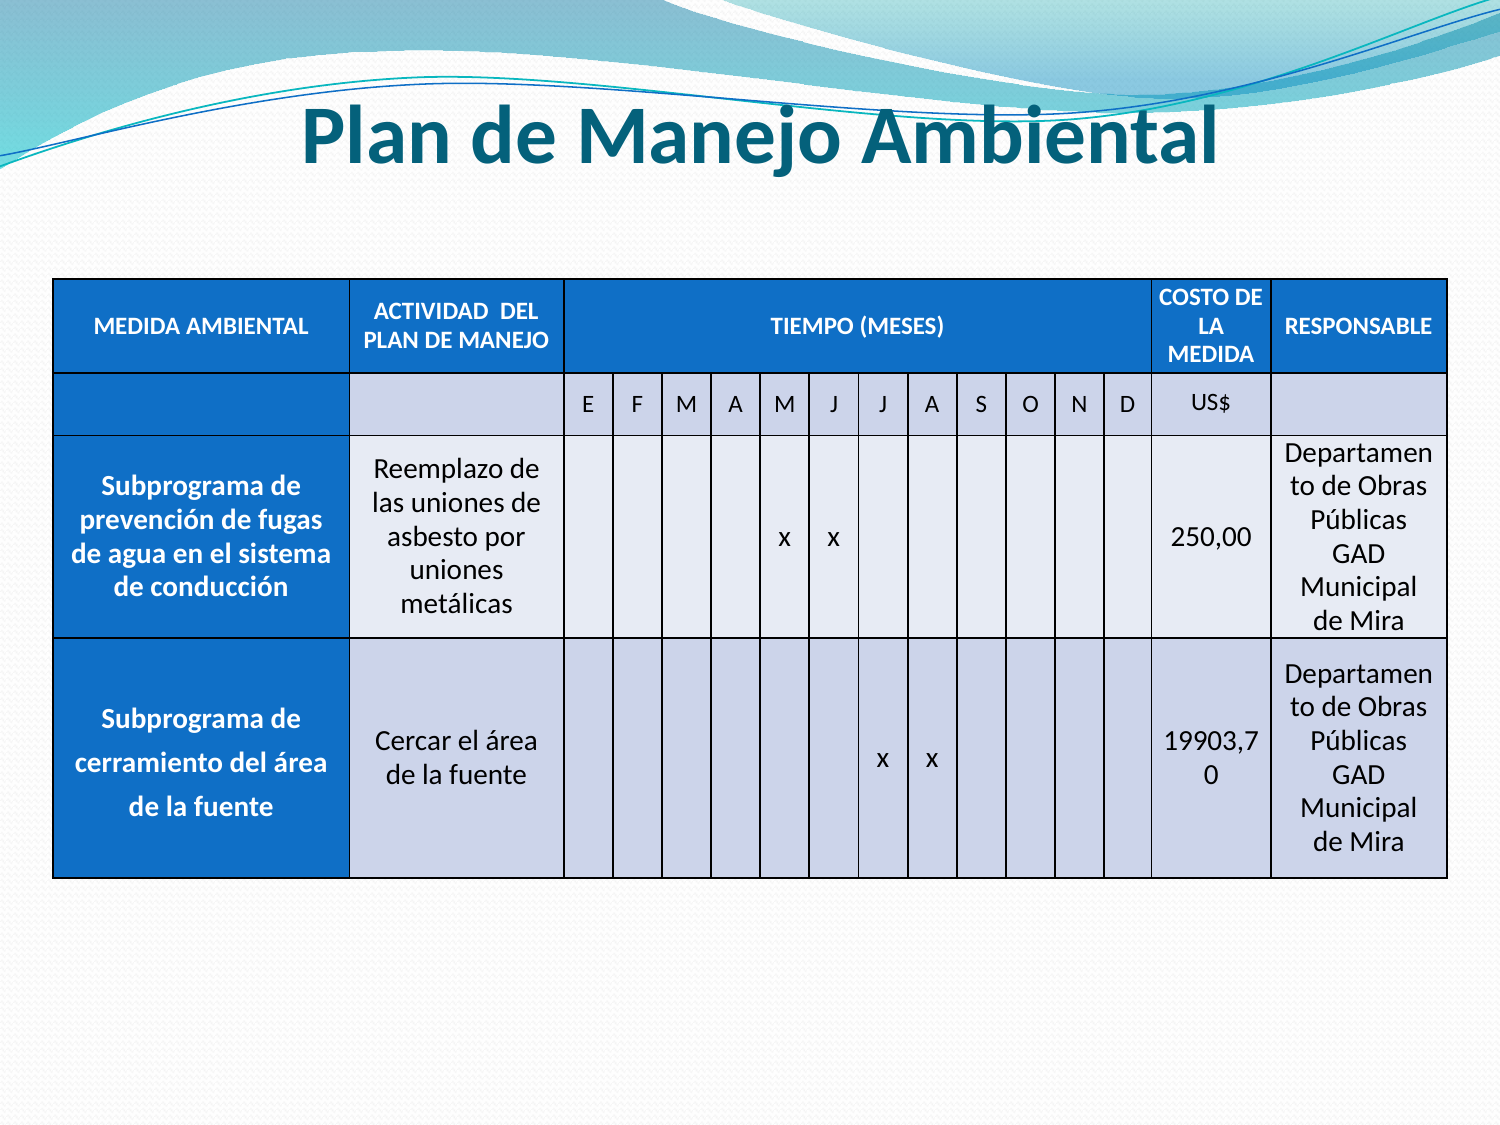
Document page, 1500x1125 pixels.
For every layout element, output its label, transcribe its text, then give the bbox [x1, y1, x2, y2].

table_cell [1105, 639, 1151, 877]
table_cell F [614, 374, 661, 435]
table_cell [761, 639, 808, 877]
table_cell [712, 639, 759, 877]
table_cell [958, 436, 1005, 637]
table_cell E [565, 374, 612, 435]
table_header MEDIDA AMBIENTAL [54, 280, 349, 372]
table_cell [663, 436, 710, 637]
table_cell Subprograma de cerramiento del área de la fuente [54, 639, 349, 877]
table_cell Departamento de Obras Públicas GAD Municipal de Mira [1272, 436, 1446, 637]
table_cell M [663, 374, 710, 435]
table_cell x [810, 436, 858, 637]
table_cell x [859, 639, 907, 877]
table_cell Departamento de Obras Públicas GAD Municipal de Mira [1272, 639, 1446, 877]
table_cell Reemplazo de las uniones de asbesto por uniones metálicas [350, 436, 563, 637]
table_cell [1007, 436, 1054, 637]
table_cell [1272, 374, 1446, 435]
table_cell [1007, 639, 1054, 877]
table_cell O [1007, 374, 1054, 435]
table_cell N [1056, 374, 1103, 435]
table_cell A [909, 374, 956, 435]
table_cell [663, 639, 710, 877]
table_cell [614, 639, 661, 877]
table_header RESPONSABLE [1272, 280, 1446, 372]
table_cell [712, 436, 759, 637]
table_cell [614, 436, 661, 637]
table_cell [859, 436, 907, 637]
table_cell [958, 639, 1005, 877]
table_header COSTO DE LA MEDIDA [1152, 280, 1270, 372]
table_cell [1105, 436, 1151, 637]
table_cell J [859, 374, 907, 435]
table_cell [565, 639, 612, 877]
table_header ACTIVIDAD DEL PLAN DE MANEJO [350, 280, 563, 372]
table_cell 250,00 [1152, 436, 1270, 637]
table_cell [810, 639, 858, 877]
table_cell 19903,70 [1152, 639, 1270, 877]
table_cell J [810, 374, 858, 435]
table_header TIEMPO (MESES) [565, 280, 1151, 372]
title Plan de Manejo Ambiental [76, 66, 1427, 185]
table_cell [909, 436, 956, 637]
table_cell x [909, 639, 956, 877]
table_cell S [958, 374, 1005, 435]
table_cell [1056, 639, 1103, 877]
table_cell x [761, 436, 808, 637]
table_cell [565, 436, 612, 637]
table_cell D [1105, 374, 1151, 435]
table_cell A [712, 374, 759, 435]
table_cell [1056, 436, 1103, 637]
table_cell US$ [1152, 374, 1270, 435]
table_cell [54, 374, 349, 435]
table_cell M [761, 374, 808, 435]
table_cell [350, 374, 563, 435]
table_cell Cercar el área de la fuente [350, 639, 563, 877]
table_cell Subprograma de prevención de fugas de agua en el sistema de conducción [54, 436, 349, 637]
